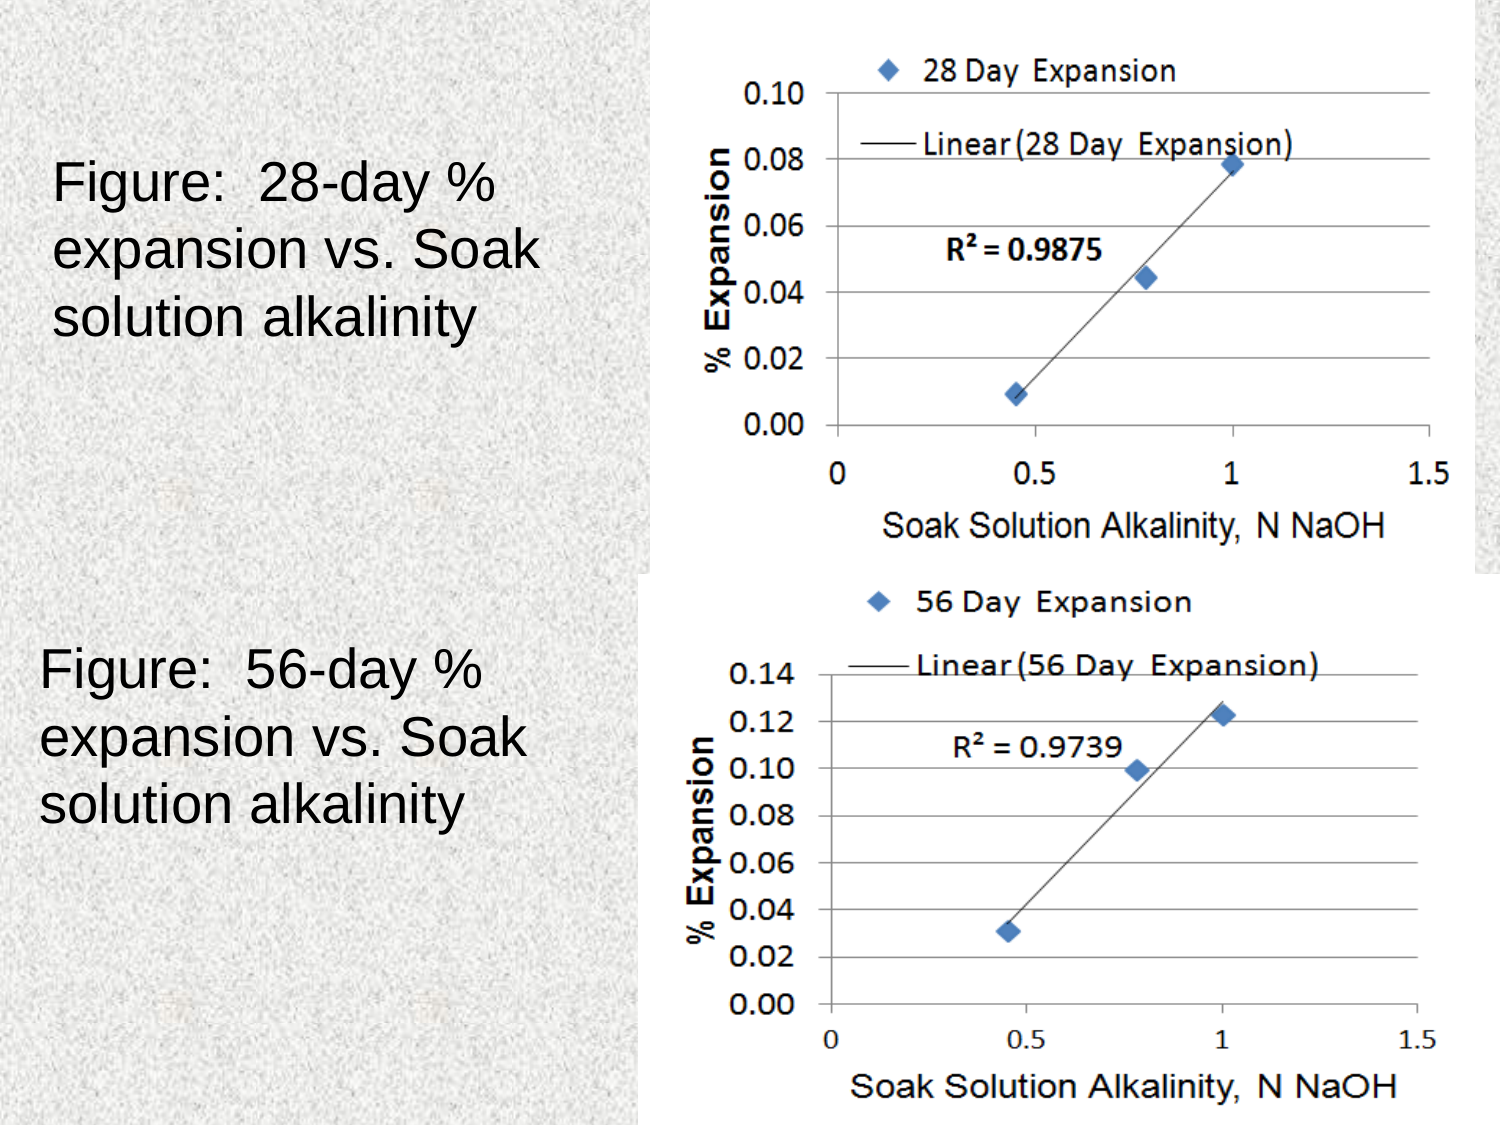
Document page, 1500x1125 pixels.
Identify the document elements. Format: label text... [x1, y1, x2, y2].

text_box Figure: 56-day % expansion vs. Soak solution alkalinity [24, 624, 632, 910]
text_box Figure: 28-day % expansion vs. Soak solution alkalinity [37, 137, 644, 423]
picture [0, 0, 1500, 1125]
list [637, 574, 1500, 1125]
